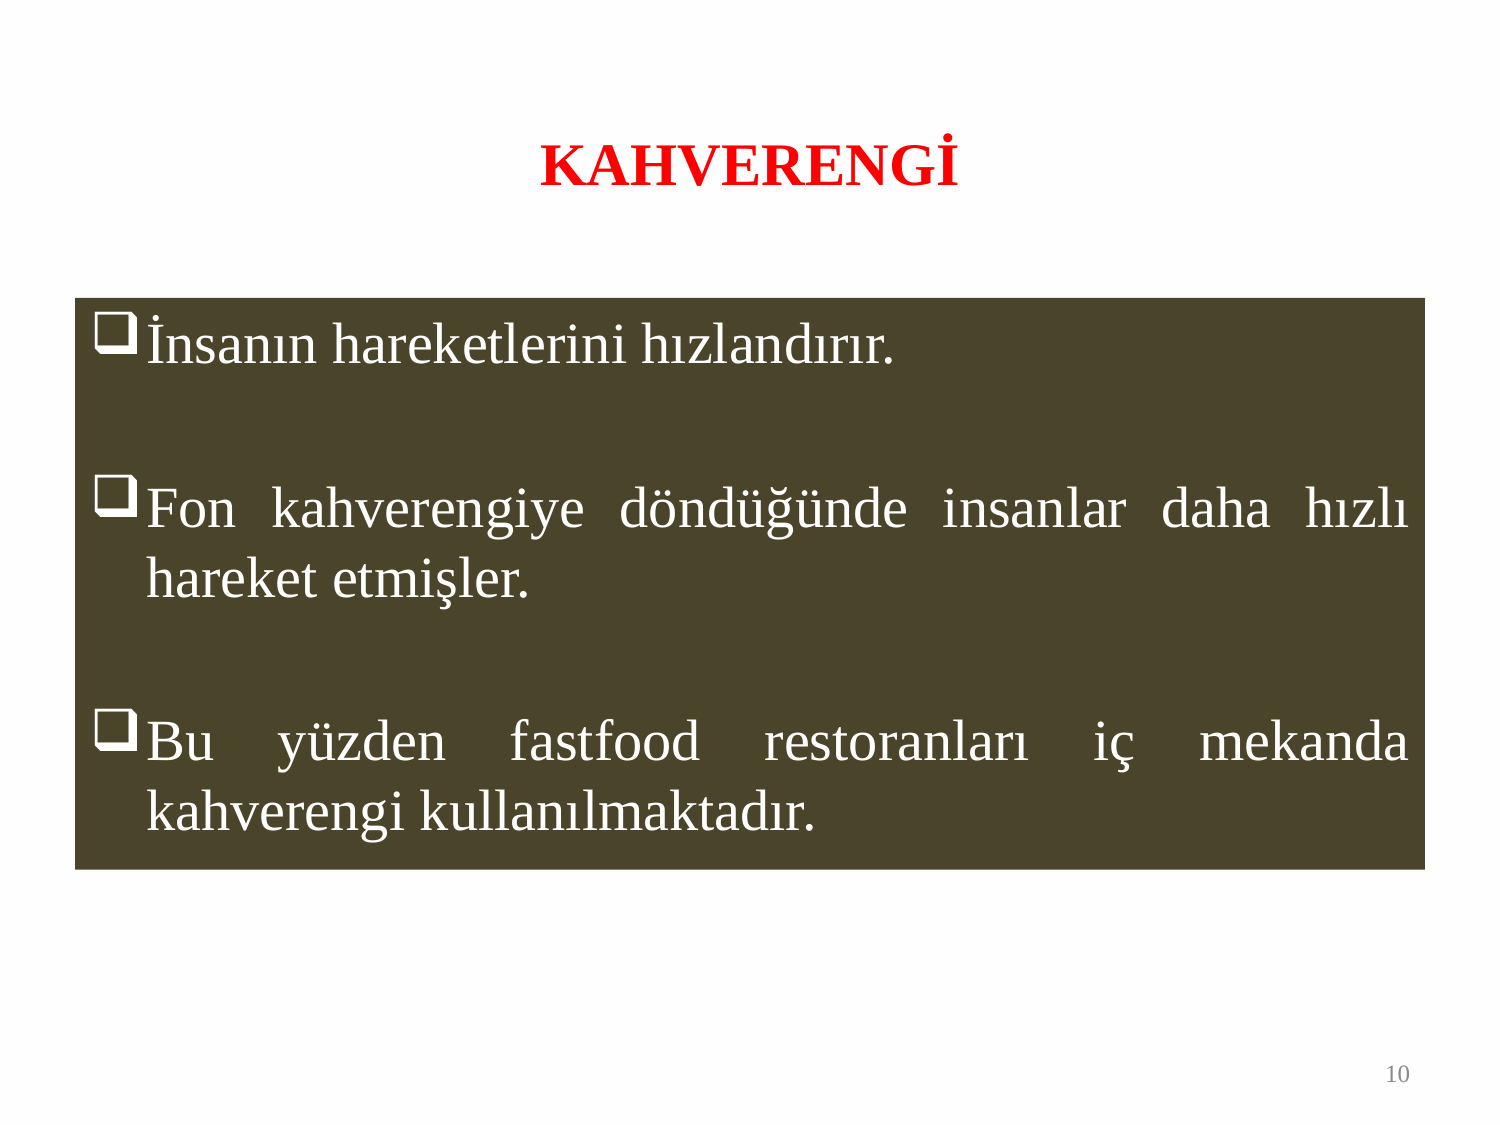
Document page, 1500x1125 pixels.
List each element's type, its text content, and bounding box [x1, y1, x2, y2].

title KAHVERENGİ [75, 45, 1425, 233]
list İnsanın hareketlerini hızlandırır. Fon kahverengiye döndüğünde insanlar daha hızlı hareket etmişler. Bu yüzden fastfood restoranları iç mekanda kahverengi kullanılmaktadır. [75, 297, 1425, 870]
slide_number 10 [1074, 1042, 1425, 1103]
